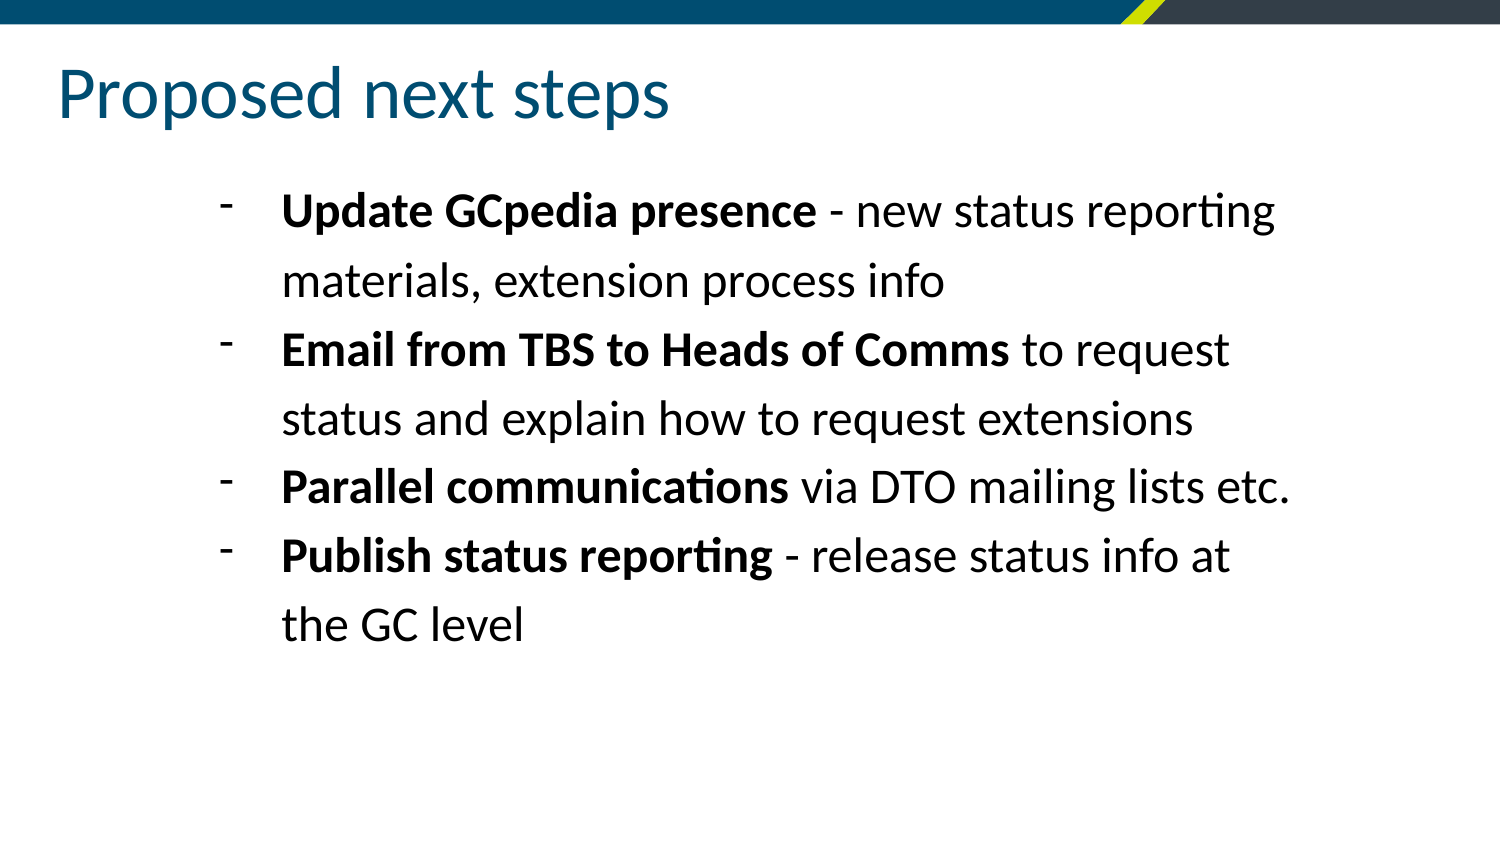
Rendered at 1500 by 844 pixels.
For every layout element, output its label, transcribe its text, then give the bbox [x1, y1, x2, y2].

title Proposed next steps [45, 41, 1444, 136]
text_box Update GCpedia presence - new status reporting materials, extension process info Email from TBS to Heads of Comms to request status and explain how to request extensions Parallel communications via DTO mailing lists etc. Publish status reporting - release status info at the GC level [191, 154, 1309, 452]
